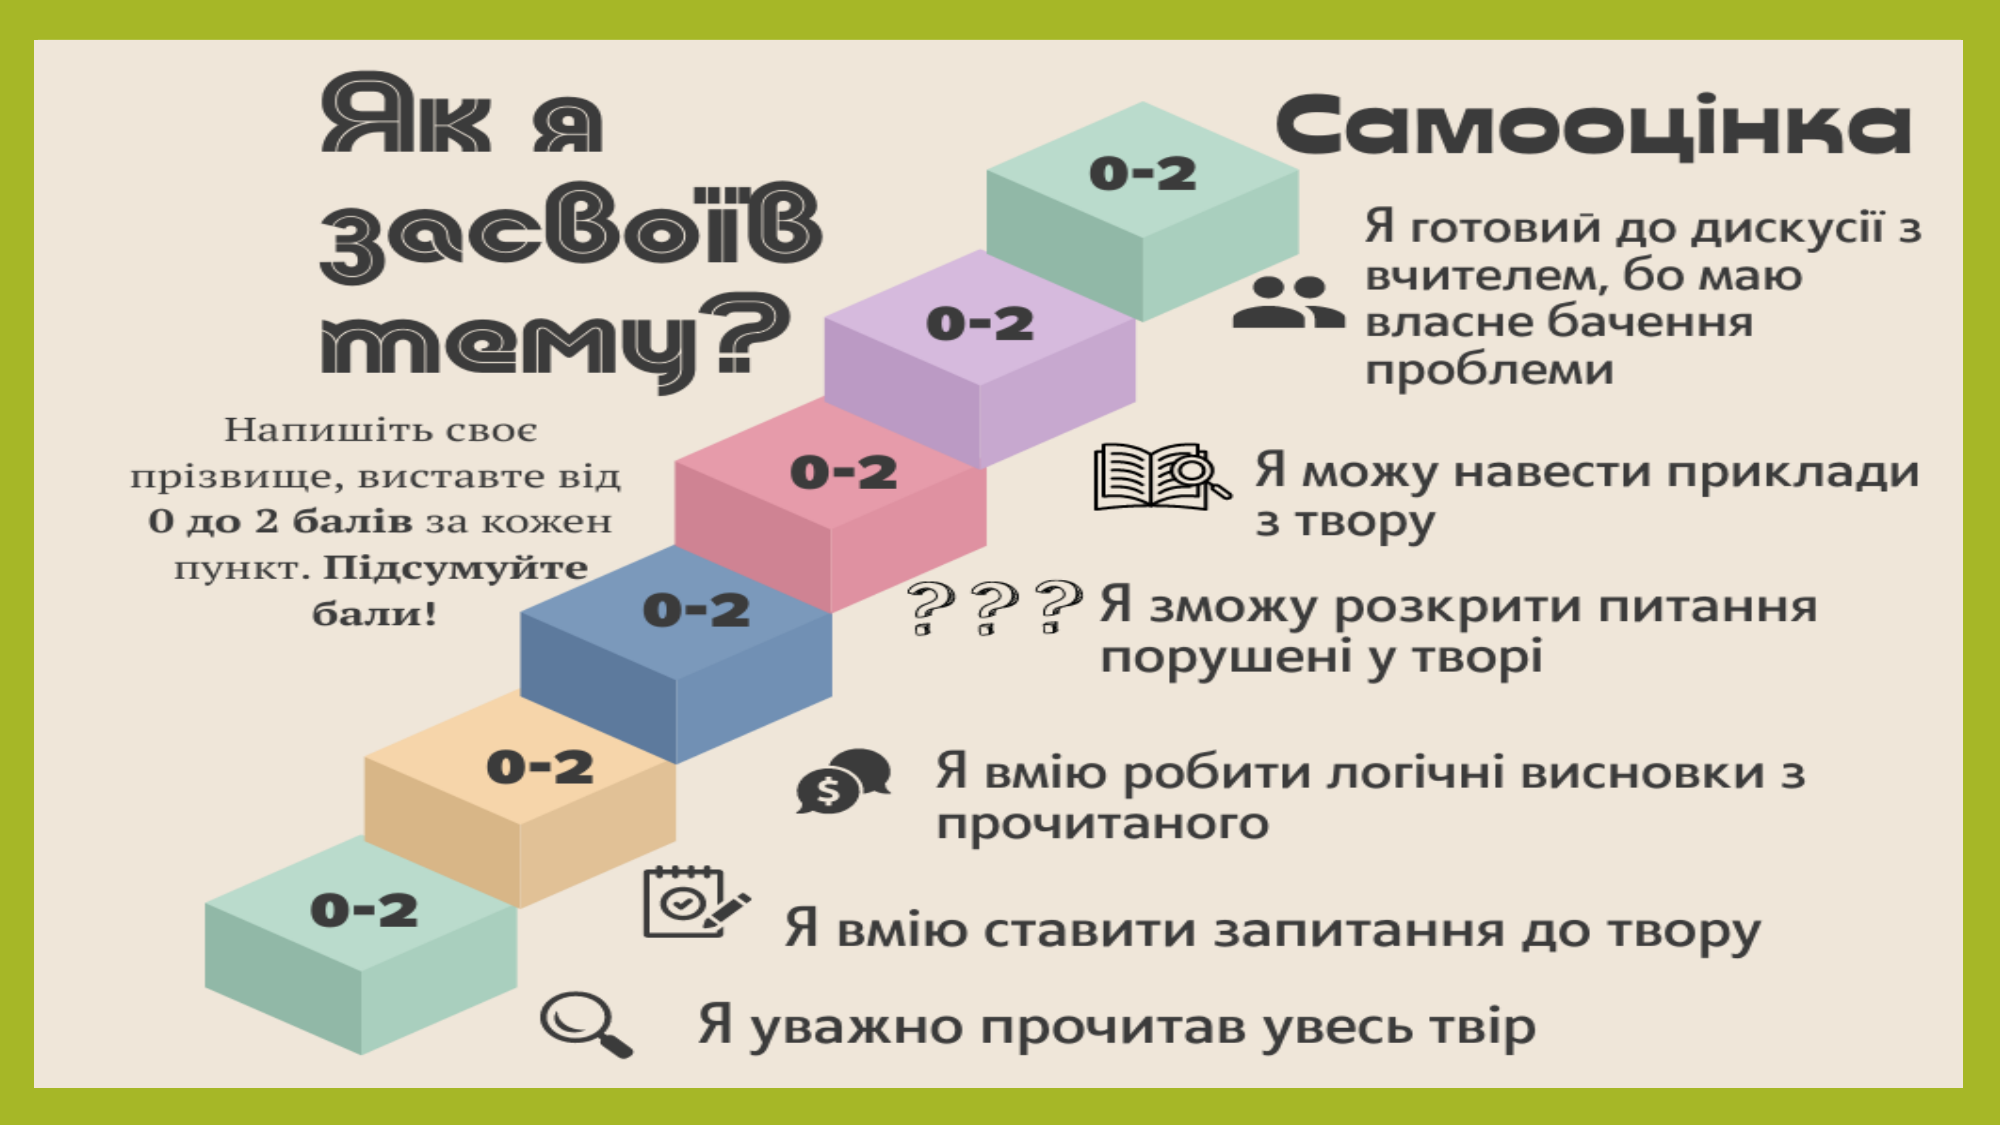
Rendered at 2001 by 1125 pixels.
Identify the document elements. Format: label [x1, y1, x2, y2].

list [33, 39, 1964, 1088]
